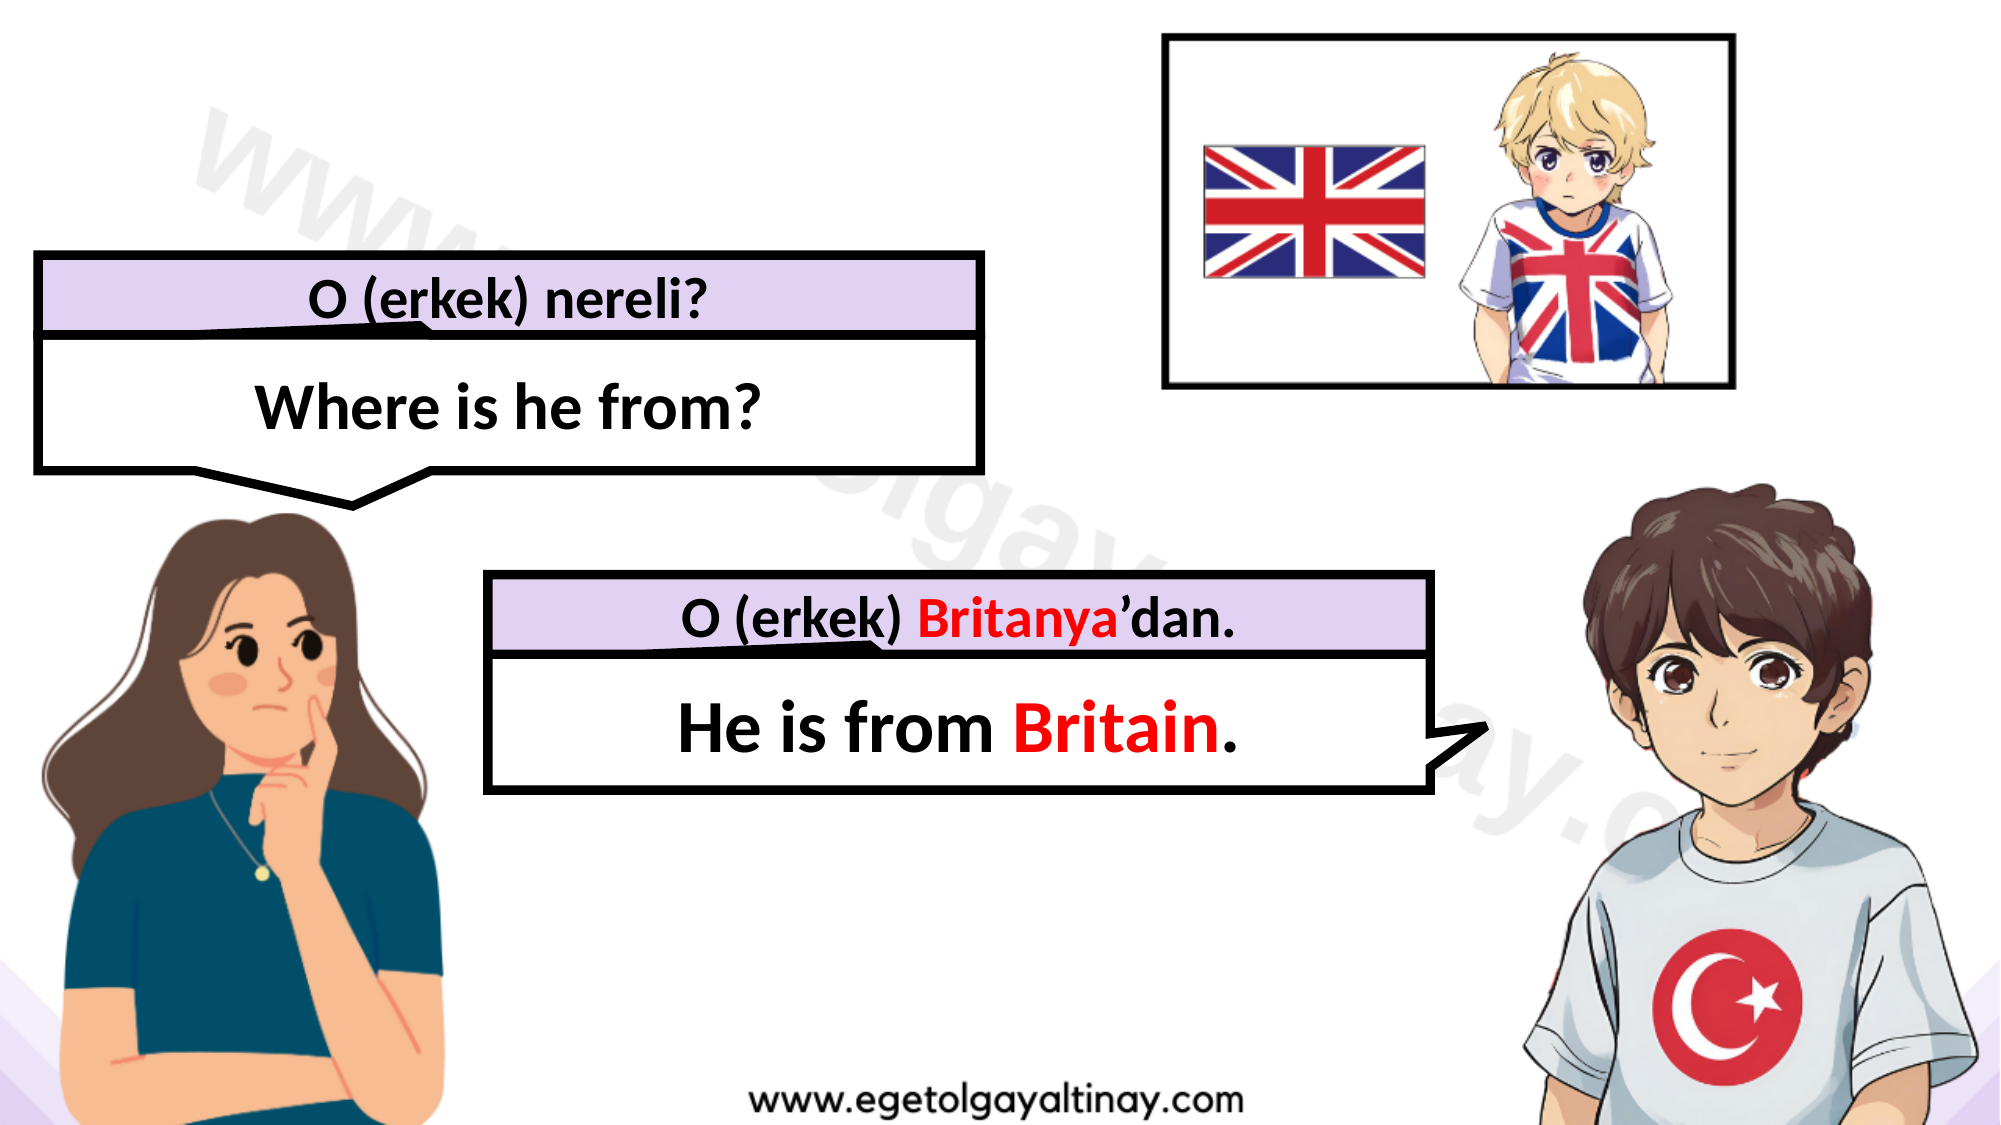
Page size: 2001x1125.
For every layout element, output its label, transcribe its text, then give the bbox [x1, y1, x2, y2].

picture [0, 0, 2001, 1125]
text_box Where is he from? [37, 333, 982, 508]
text_box He is from Britain. [486, 653, 1487, 792]
text_box O (erkek) nereli? [37, 254, 982, 336]
text_box O (erkek) Britanya’dan. [486, 573, 1432, 656]
